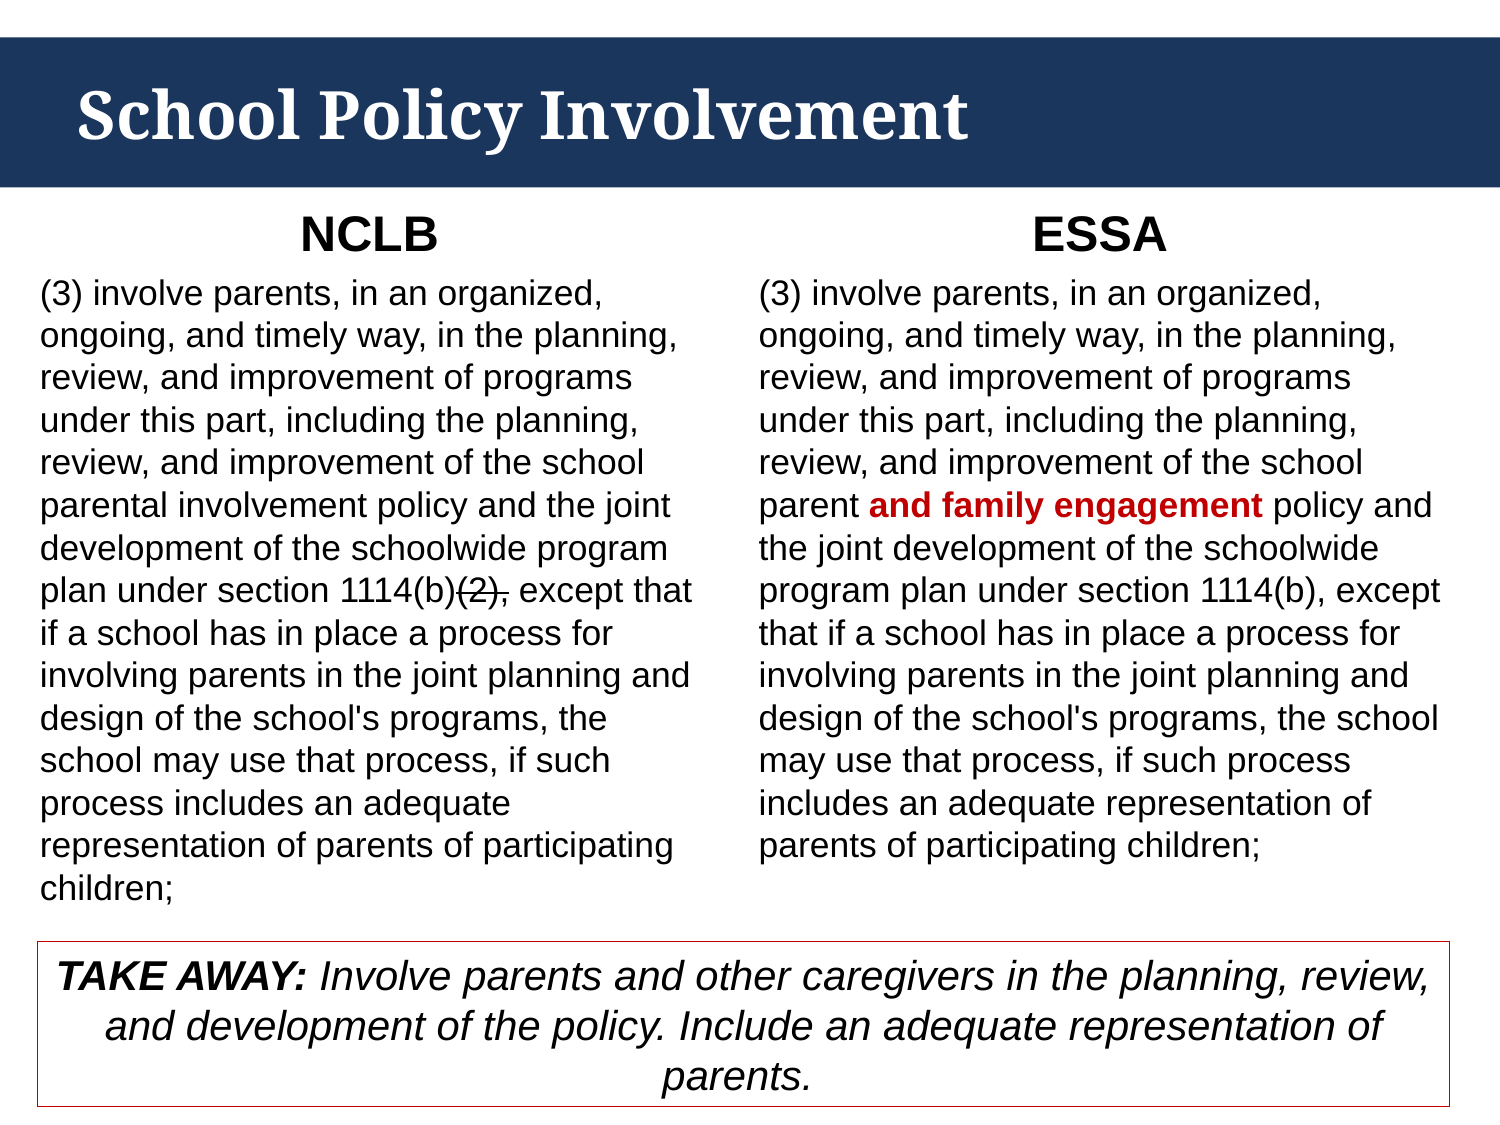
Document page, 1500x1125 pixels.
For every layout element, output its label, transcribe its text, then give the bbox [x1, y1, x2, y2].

title School Policy Involvement [62, 37, 1425, 188]
list NCLB (3) involve parents, in an organized, ongoing, and timely way, in the planning, review, and improvement of programs under this part, including the planning, review, and improvement of the school parental involvement policy and the joint development of the schoolwide program plan under section 1114(b)(2), except that if a school has in place a process for involving parents in the joint planning and design of the school's programs, the school may use that process, if such process includes an adequate representation of parents of participating children; [24, 193, 714, 882]
text_box TAKE AWAY: Involve parents and other caregivers in the planning, review, and development of the policy. Include an adequate representation of parents. [37, 941, 1450, 1107]
list ESSA (3) involve parents, in an organized, ongoing, and timely way, in the planning, review, and improvement of programs under this part, including the planning, review, and improvement of the school parent and family engagement policy and the joint development of the schoolwide program plan under section 1114(b), except that if a school has in place a process for involving parents in the joint planning and design of the school's programs, the school may use that process, if such process includes an adequate representation of parents of participating children; [743, 193, 1457, 957]
